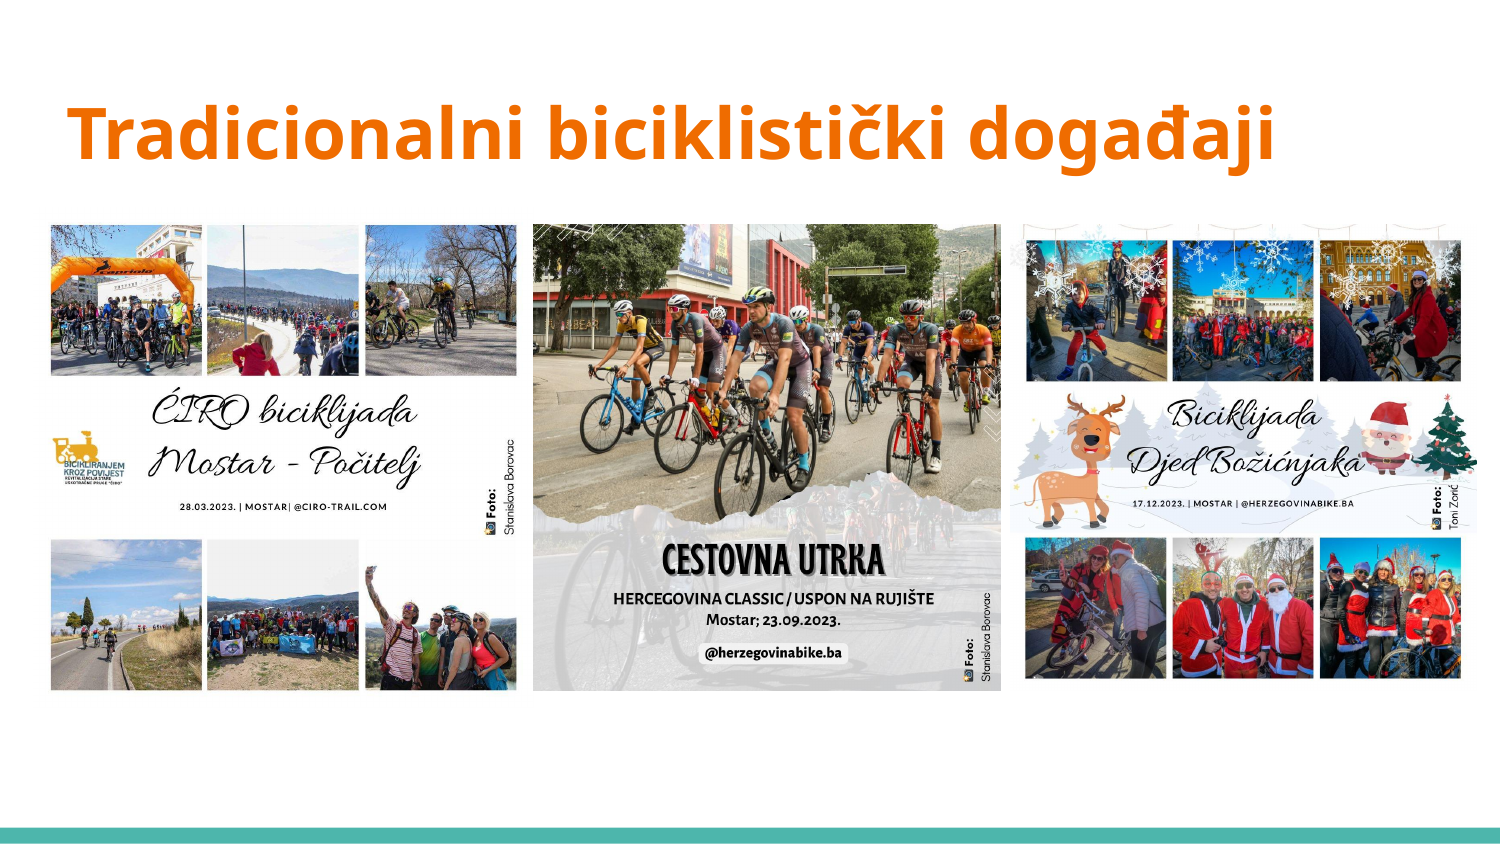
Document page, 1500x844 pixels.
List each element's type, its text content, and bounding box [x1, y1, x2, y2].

title Tradicionalni biciklistički događaji [51, 72, 1449, 189]
picture [1009, 224, 1477, 692]
picture [33, 207, 1001, 708]
